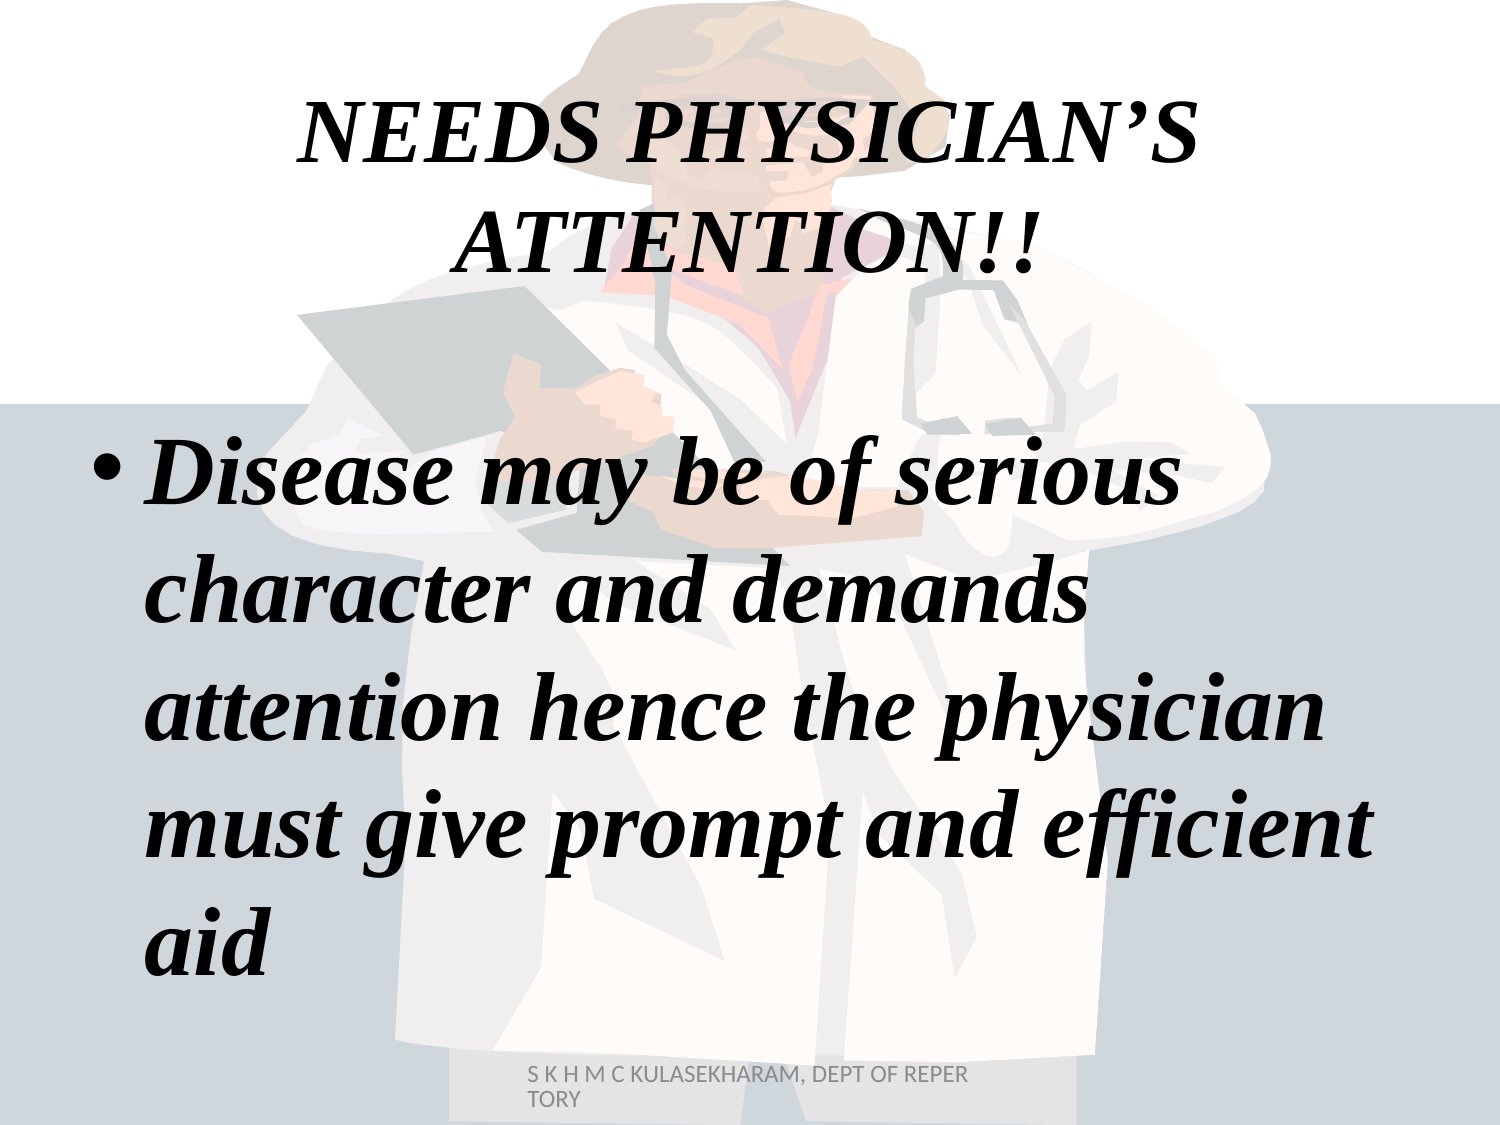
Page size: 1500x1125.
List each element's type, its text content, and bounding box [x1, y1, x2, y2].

footer S K H M C KULASEKHARAM, DEPT OF REPERTORY [512, 1042, 988, 1103]
title NEEDS PHYSICIAN’S ATTENTION!! [75, 45, 1425, 262]
list Disease may be of serious character and demands attention hence the physician must give prompt and efficient aid [75, 262, 1425, 1005]
